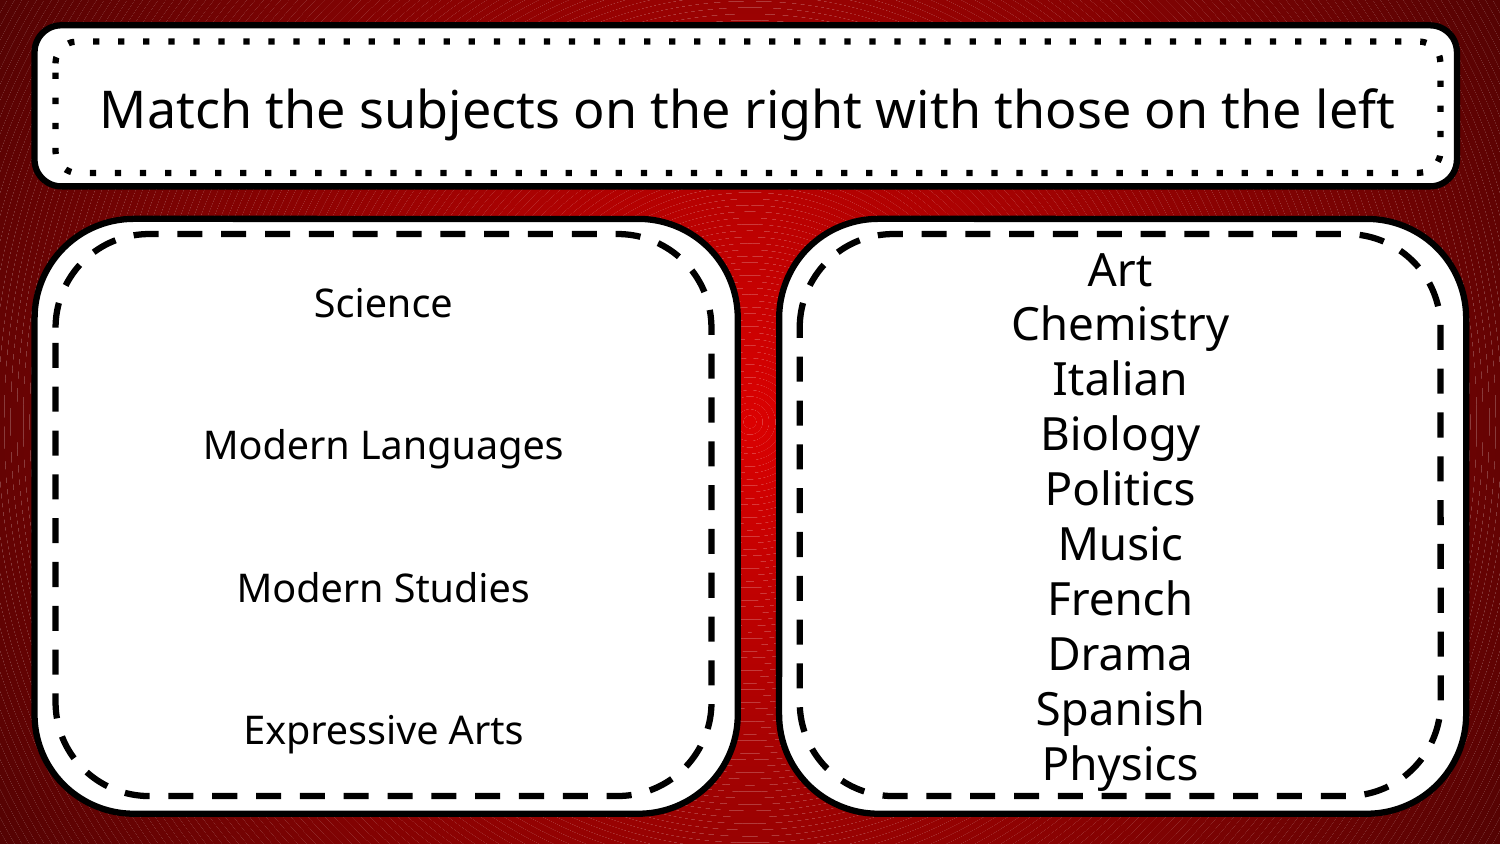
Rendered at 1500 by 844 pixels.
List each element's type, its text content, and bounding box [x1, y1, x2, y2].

text_box Science Modern Languages Modern Studies Expressive Arts [55, 234, 712, 797]
text_box Art Chemistry Italian Biology Politics Music French Drama Spanish Physics [799, 234, 1441, 797]
text_box [34, 218, 738, 814]
text_box Match the subjects on the right with those on the left [55, 41, 1441, 173]
text_box [779, 218, 1467, 814]
text_box [34, 25, 1457, 187]
